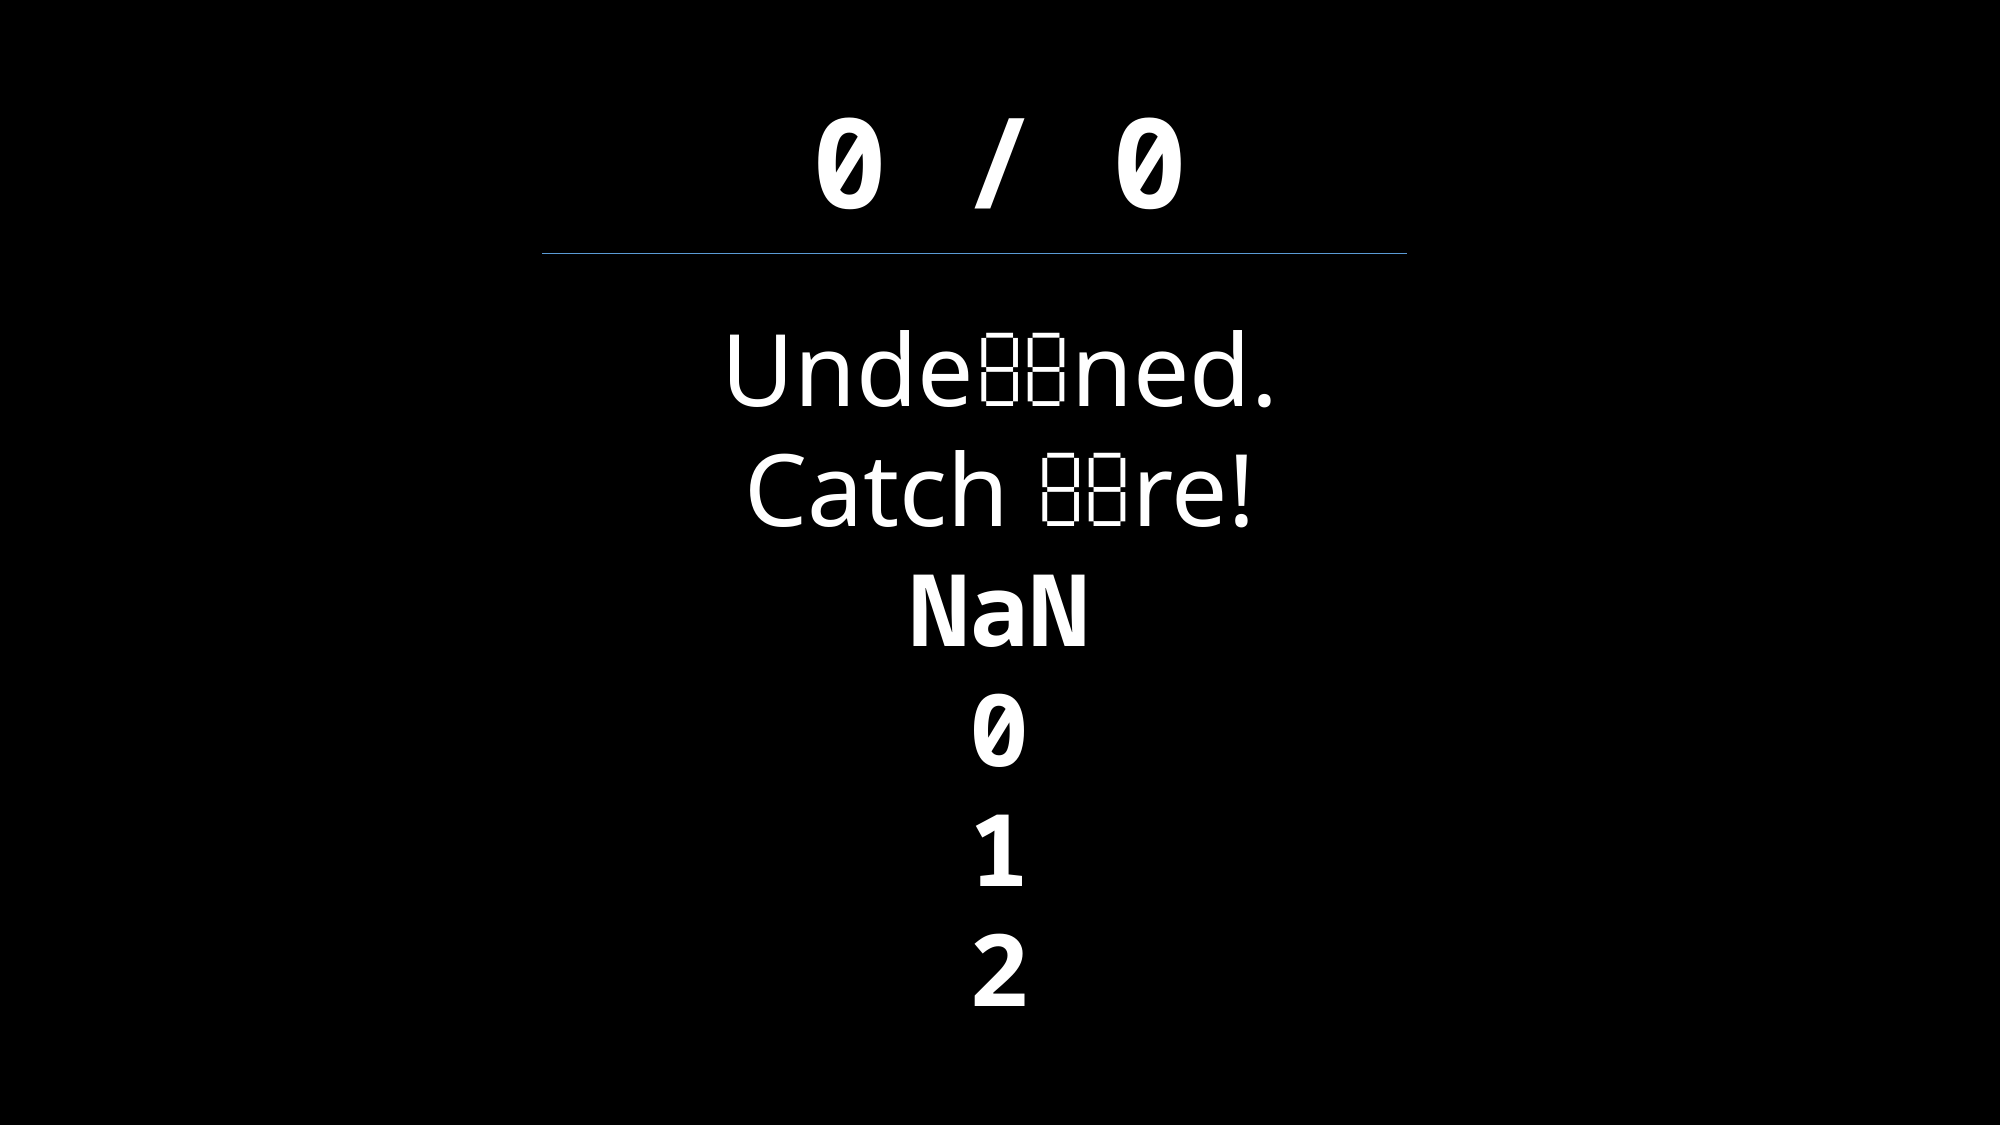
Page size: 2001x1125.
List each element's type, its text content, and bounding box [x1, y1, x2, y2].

list Undened. Catch re! NaN 0 1 2 [137, 299, 1863, 1106]
title 0 / 0 [137, 59, 1863, 278]
